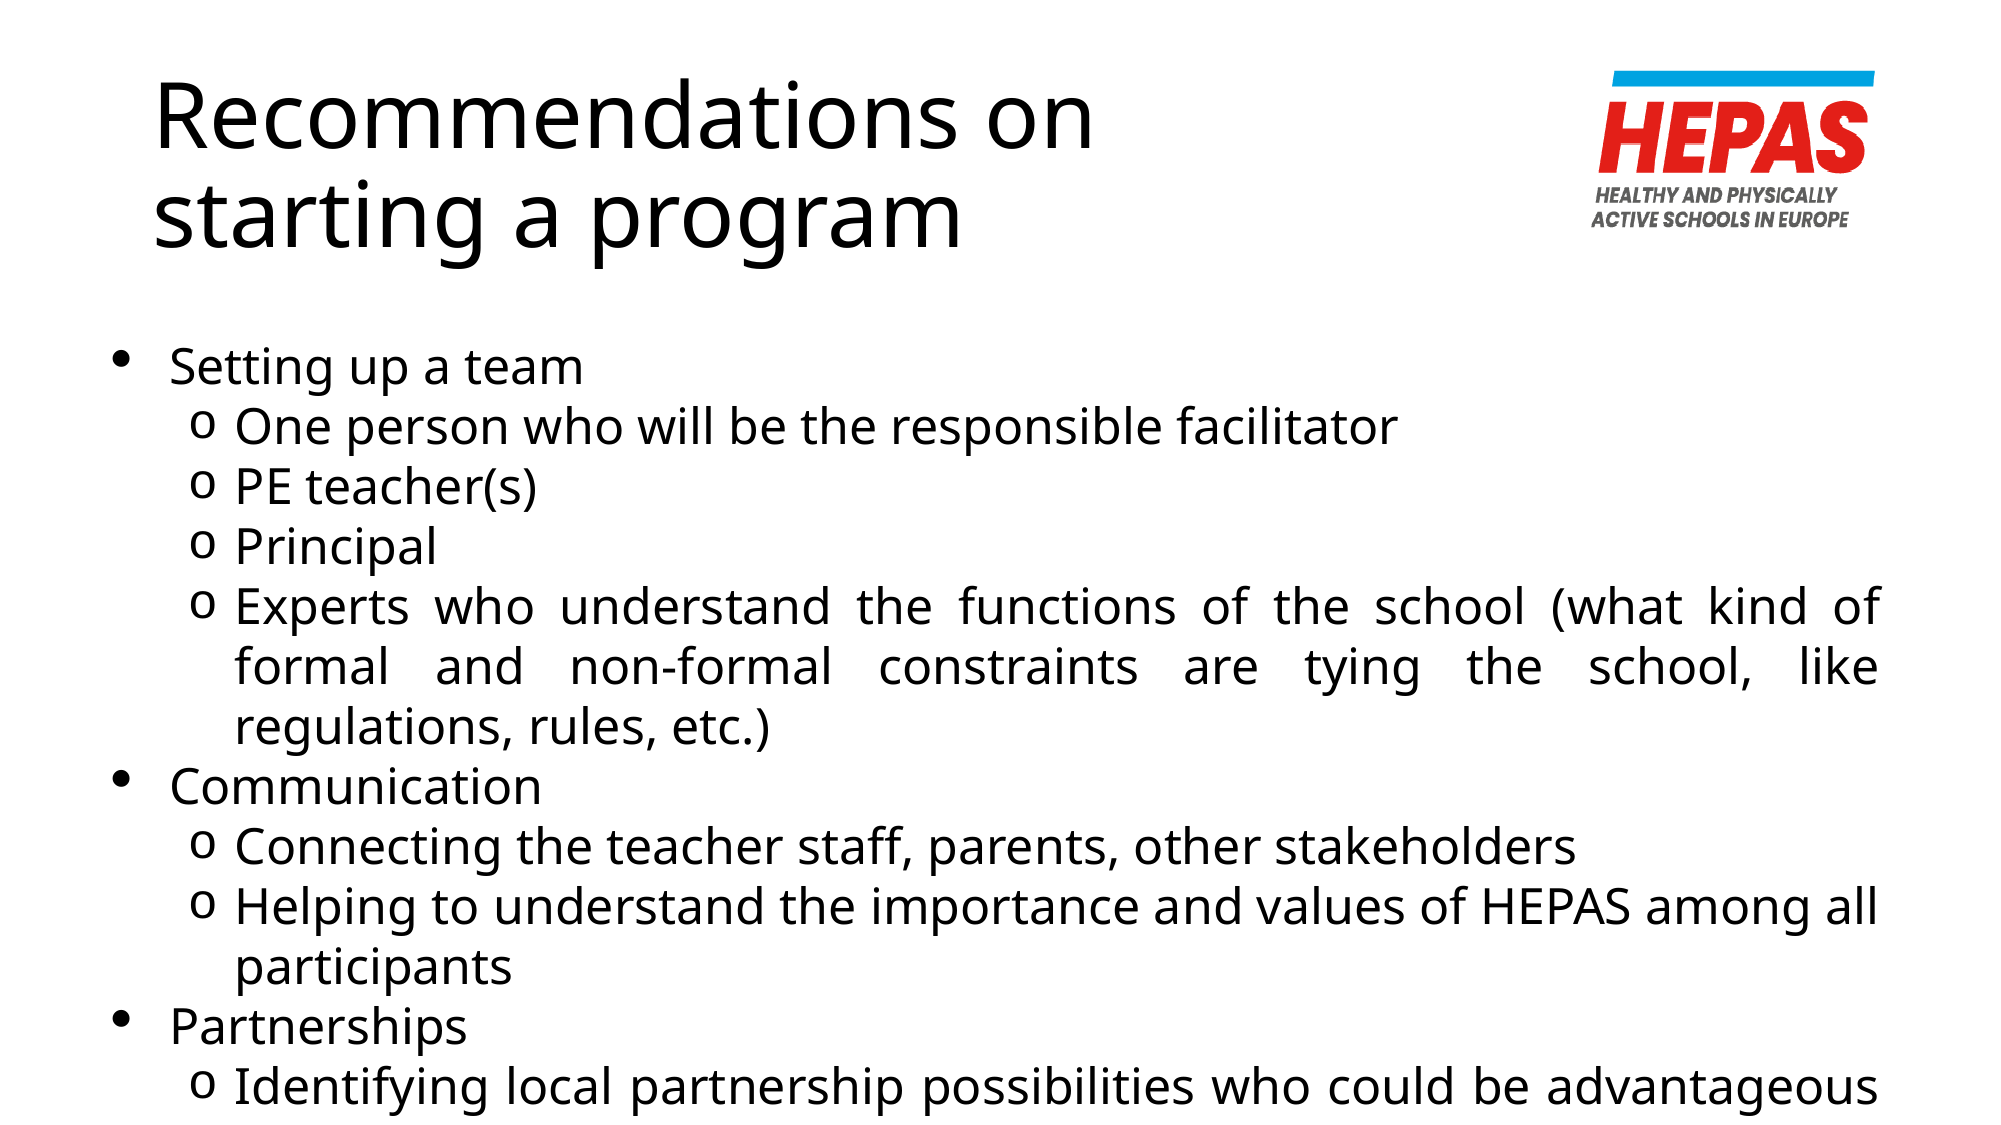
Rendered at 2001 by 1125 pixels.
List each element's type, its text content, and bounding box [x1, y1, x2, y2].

title Recommendations on starting a program [137, 59, 1448, 278]
picture [1529, 1, 1936, 299]
text_box Setting up a team One person who will be the responsible facilitator PE teacher(s) Principal Experts who understand the functions of the school (what kind of formal and non-formal constraints are tying the school, like regulations, rules, etc.) Communication Connecting the teacher staff, parents, other stakeholders Helping to understand the importance and values of HEPAS among all participants Partnerships Identifying local partnership possibilities who could be advantageous for the interventions (parents, municipality, sport clubs, etc.) [98, 327, 1896, 1125]
